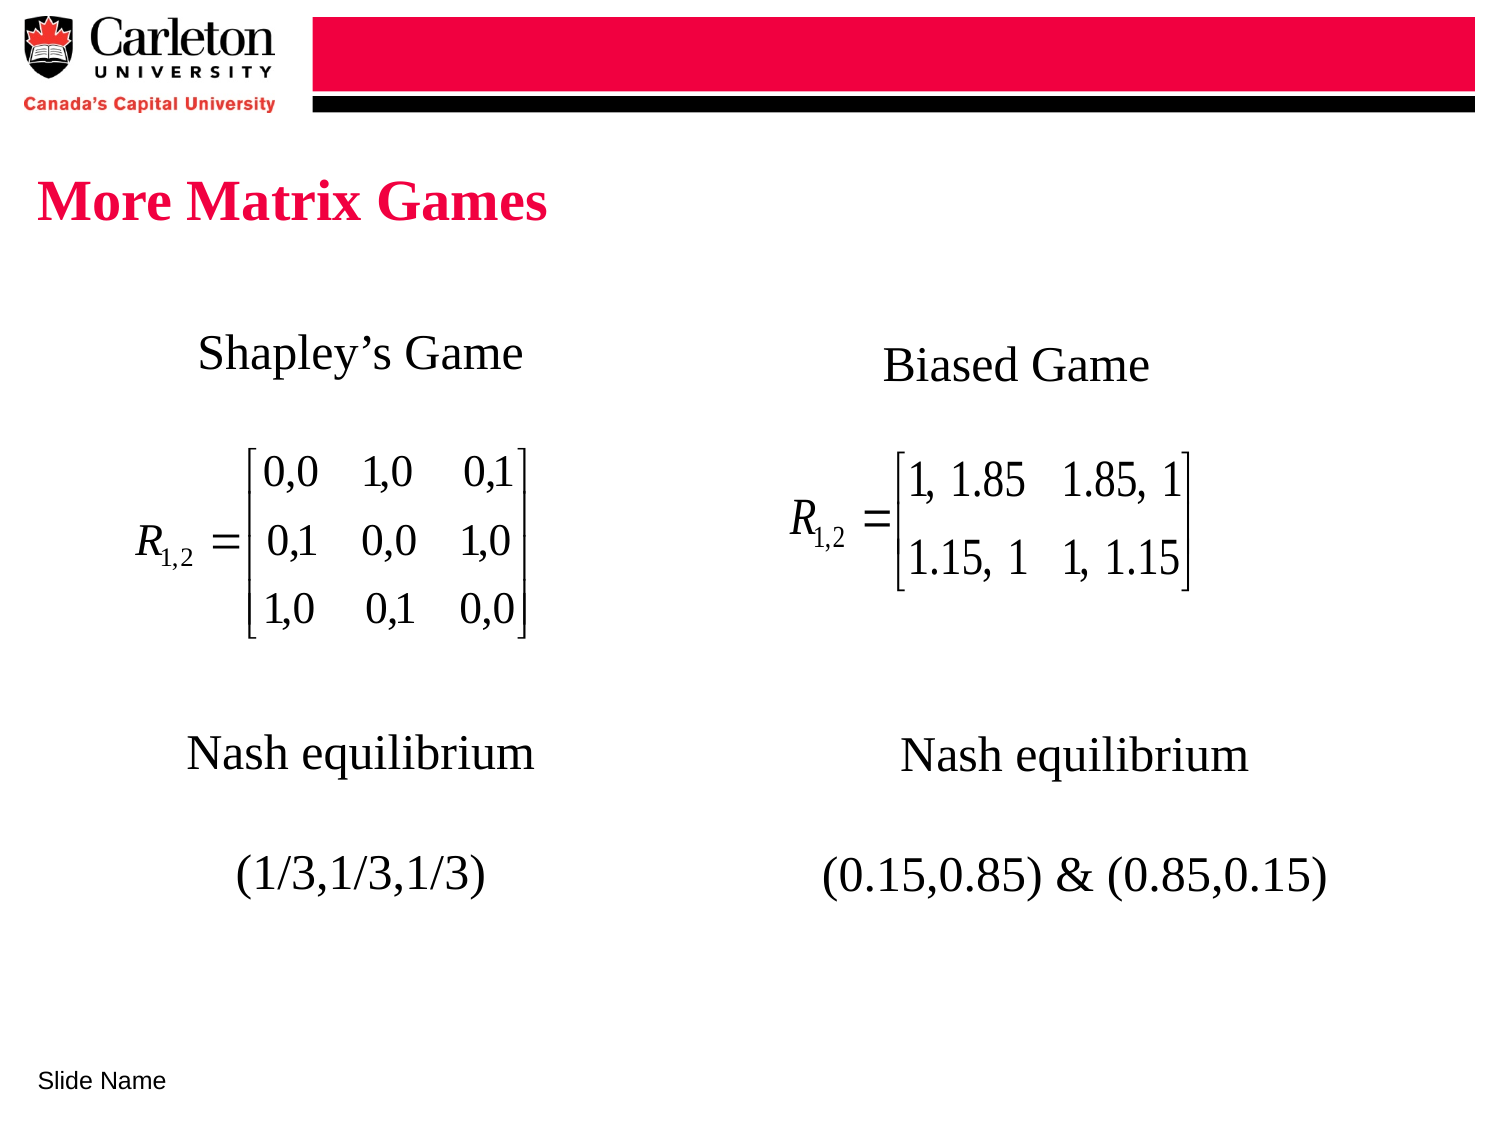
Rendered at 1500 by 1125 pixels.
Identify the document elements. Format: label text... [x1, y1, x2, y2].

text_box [781, 323, 1206, 601]
text_box Shapley’s Game [182, 312, 540, 388]
picture [24, 16, 275, 113]
text_box Nash equilibrium (1/3,1/3,1/3) [145, 712, 577, 908]
title More Matrix Games [37, 162, 1438, 301]
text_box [126, 437, 541, 651]
text_box Nash equilibrium (0.15,0.85) & (0.85,0.15) [699, 714, 1450, 909]
